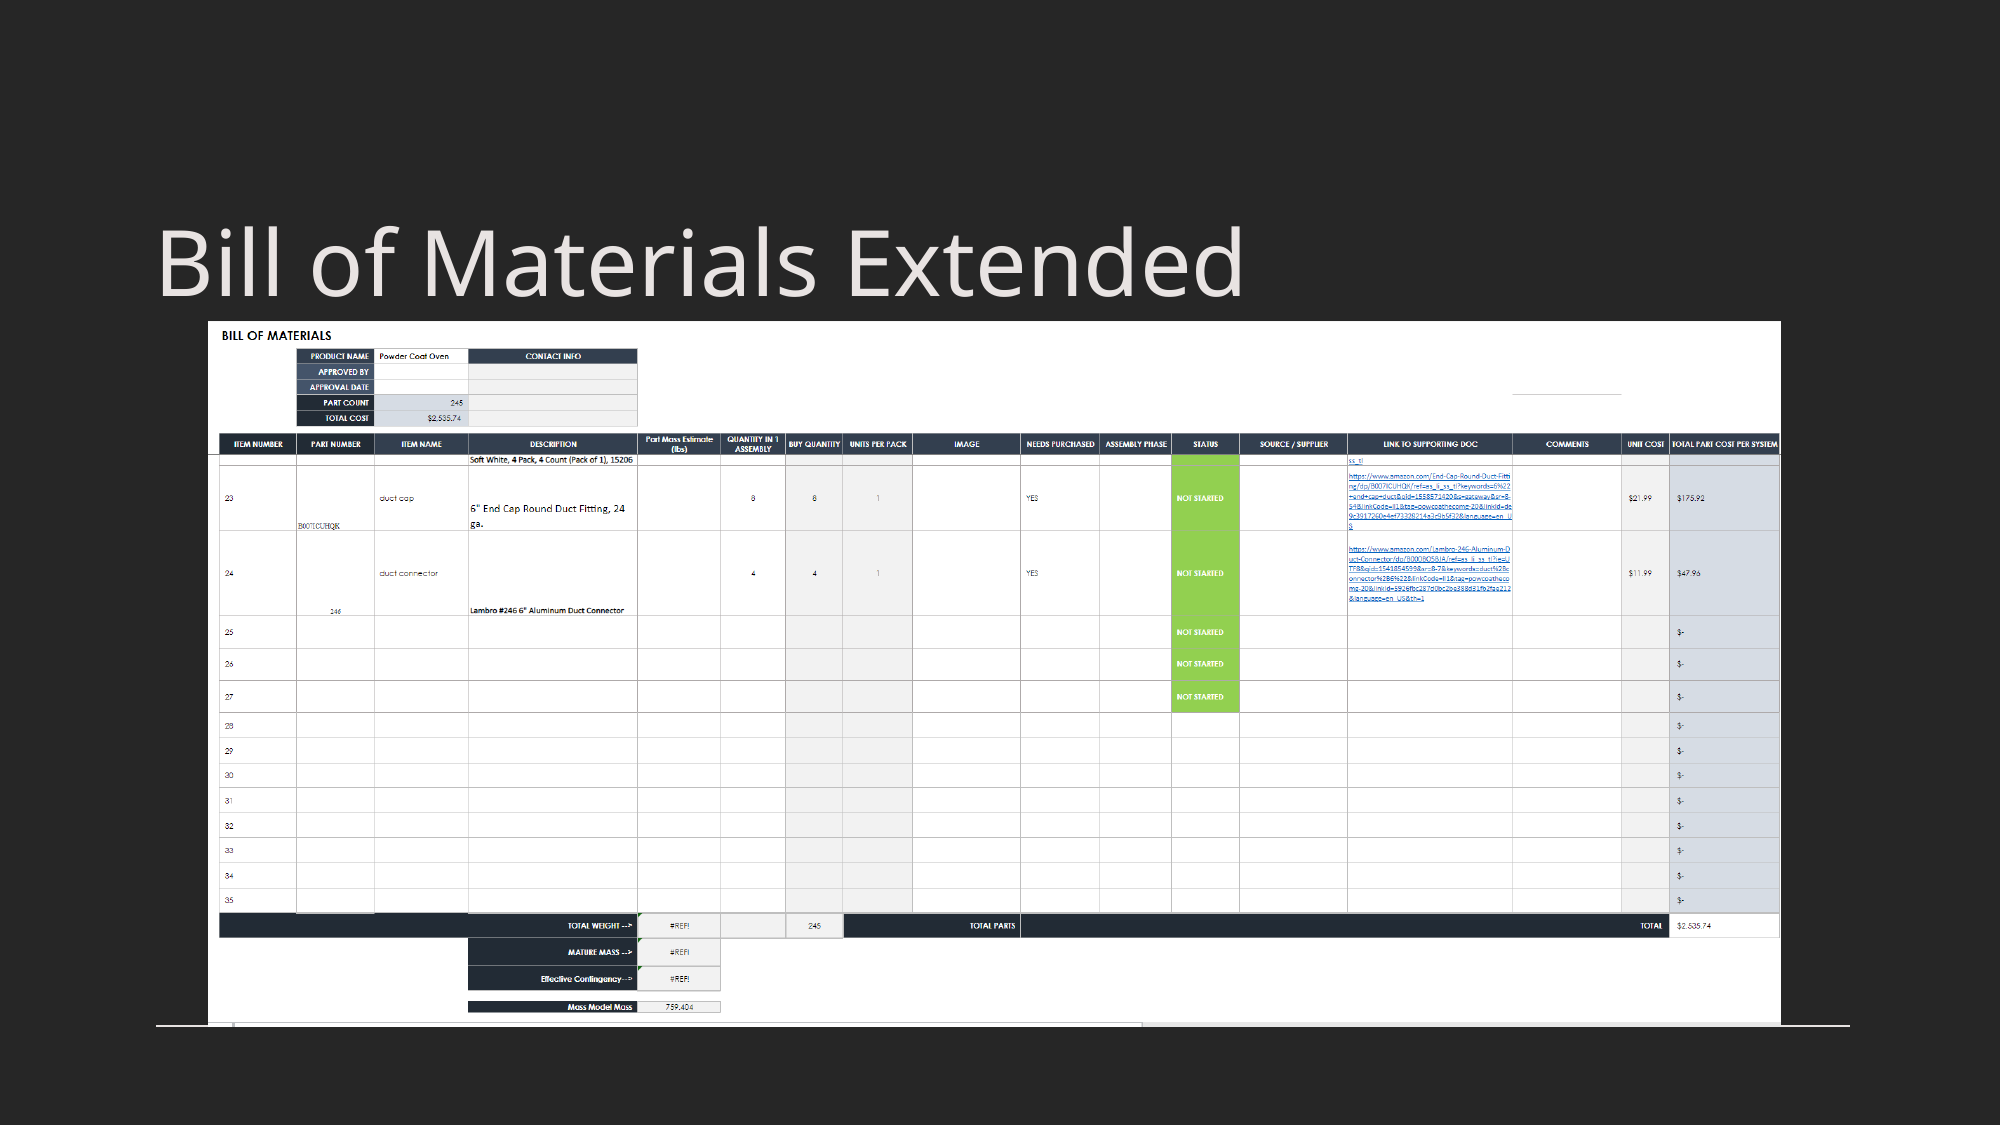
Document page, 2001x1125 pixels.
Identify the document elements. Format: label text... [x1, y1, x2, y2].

picture [208, 321, 1781, 1027]
title Bill of Materials Extended [139, 143, 1850, 322]
